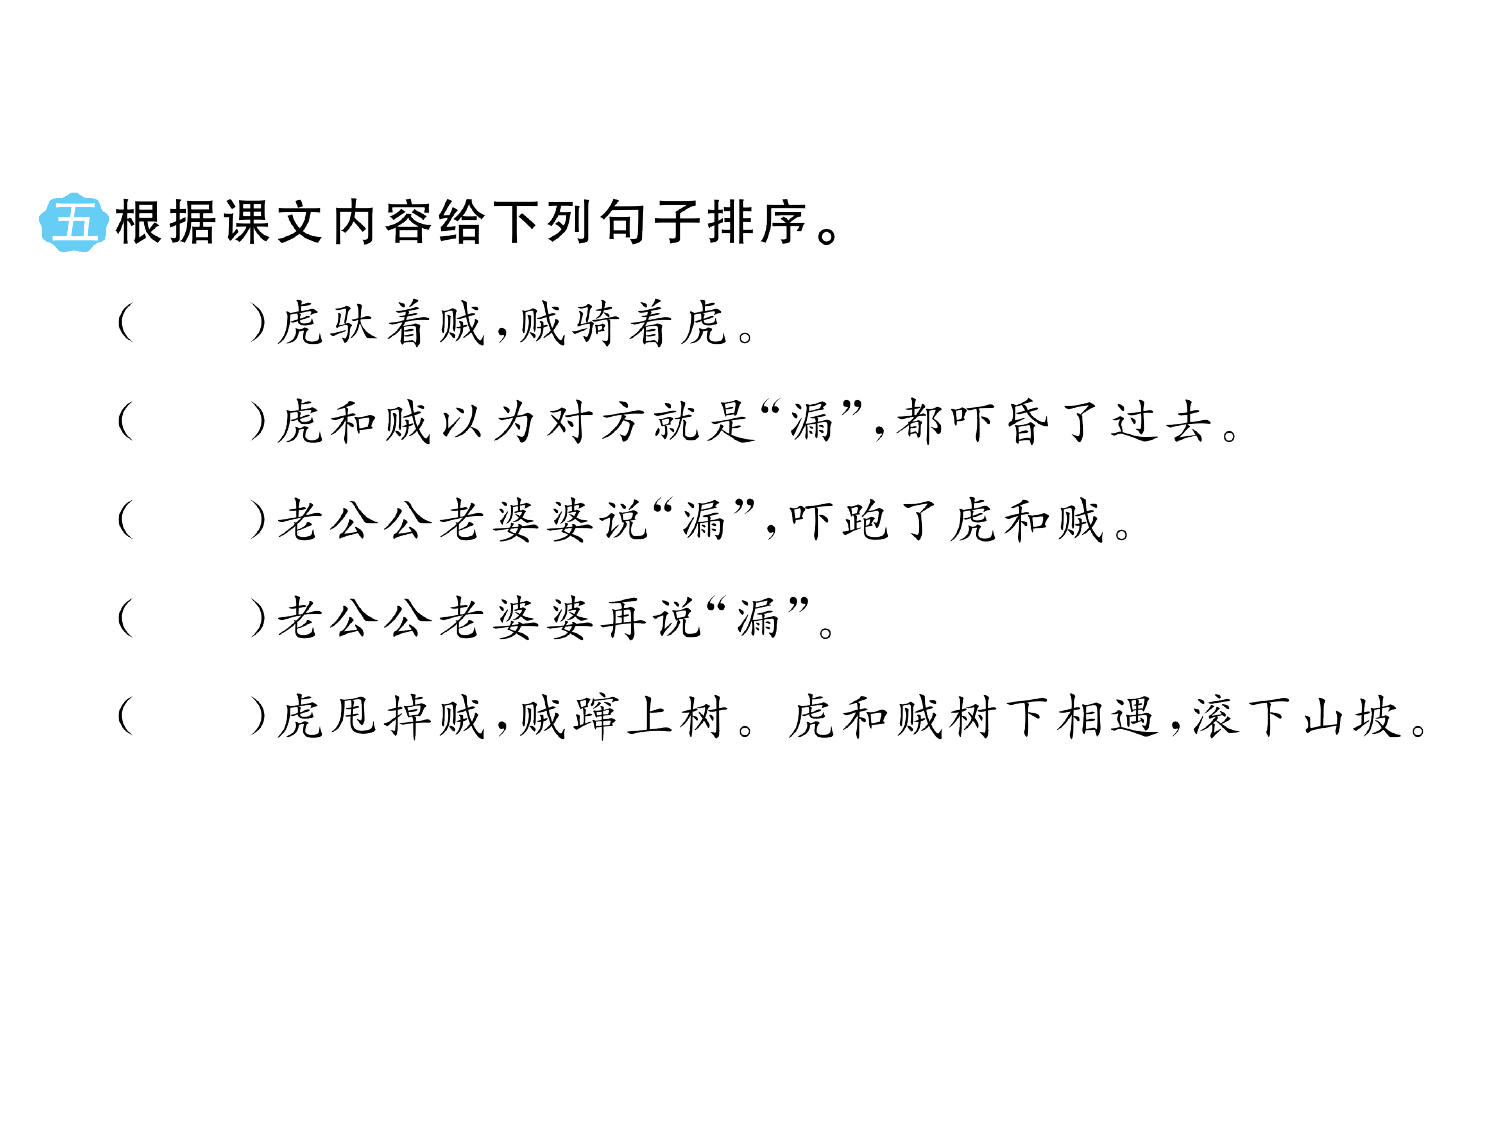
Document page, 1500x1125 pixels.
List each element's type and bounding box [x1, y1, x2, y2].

picture [35, 177, 1453, 753]
